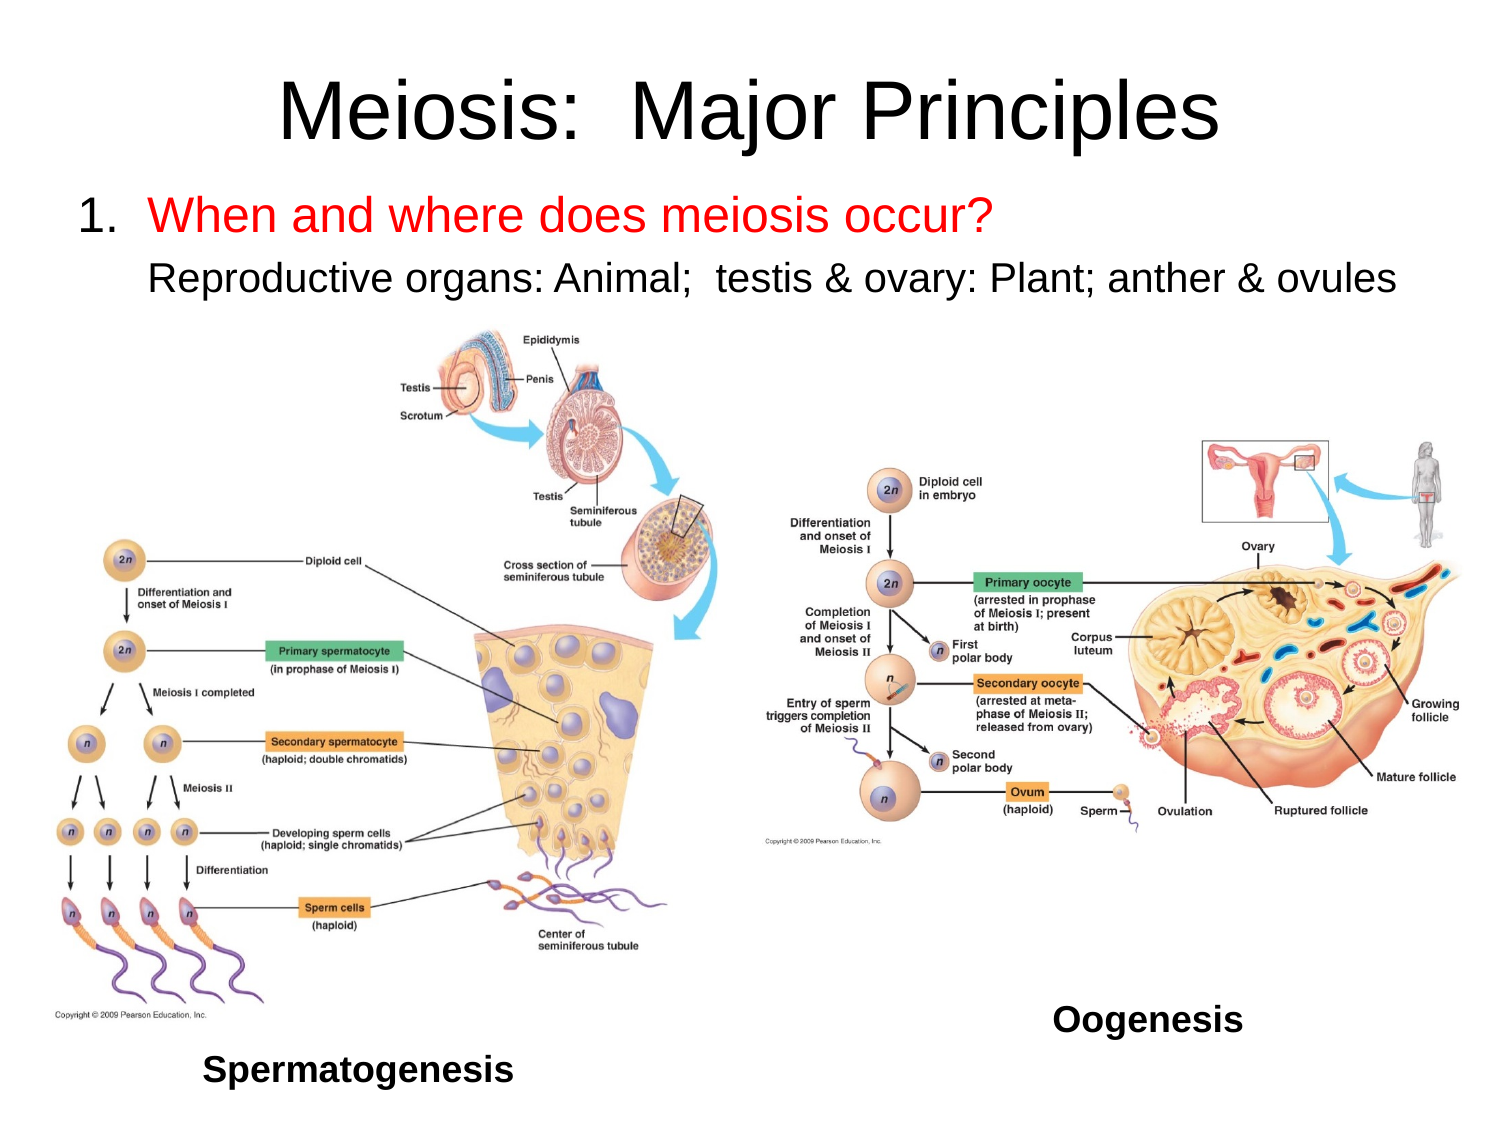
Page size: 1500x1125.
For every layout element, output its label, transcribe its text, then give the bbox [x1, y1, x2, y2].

picture [51, 324, 720, 1026]
picture [762, 437, 1464, 850]
text_box Spermatogenesis [187, 1037, 575, 1098]
text_box Meiosis: Major Principles [74, 24, 1425, 188]
text_box Oogenesis [1037, 987, 1363, 1048]
text_box 1. When and where does meiosis occur? Reproductive organs: Animal; testis & ovary: Plant; anther & ovules [62, 174, 1416, 430]
